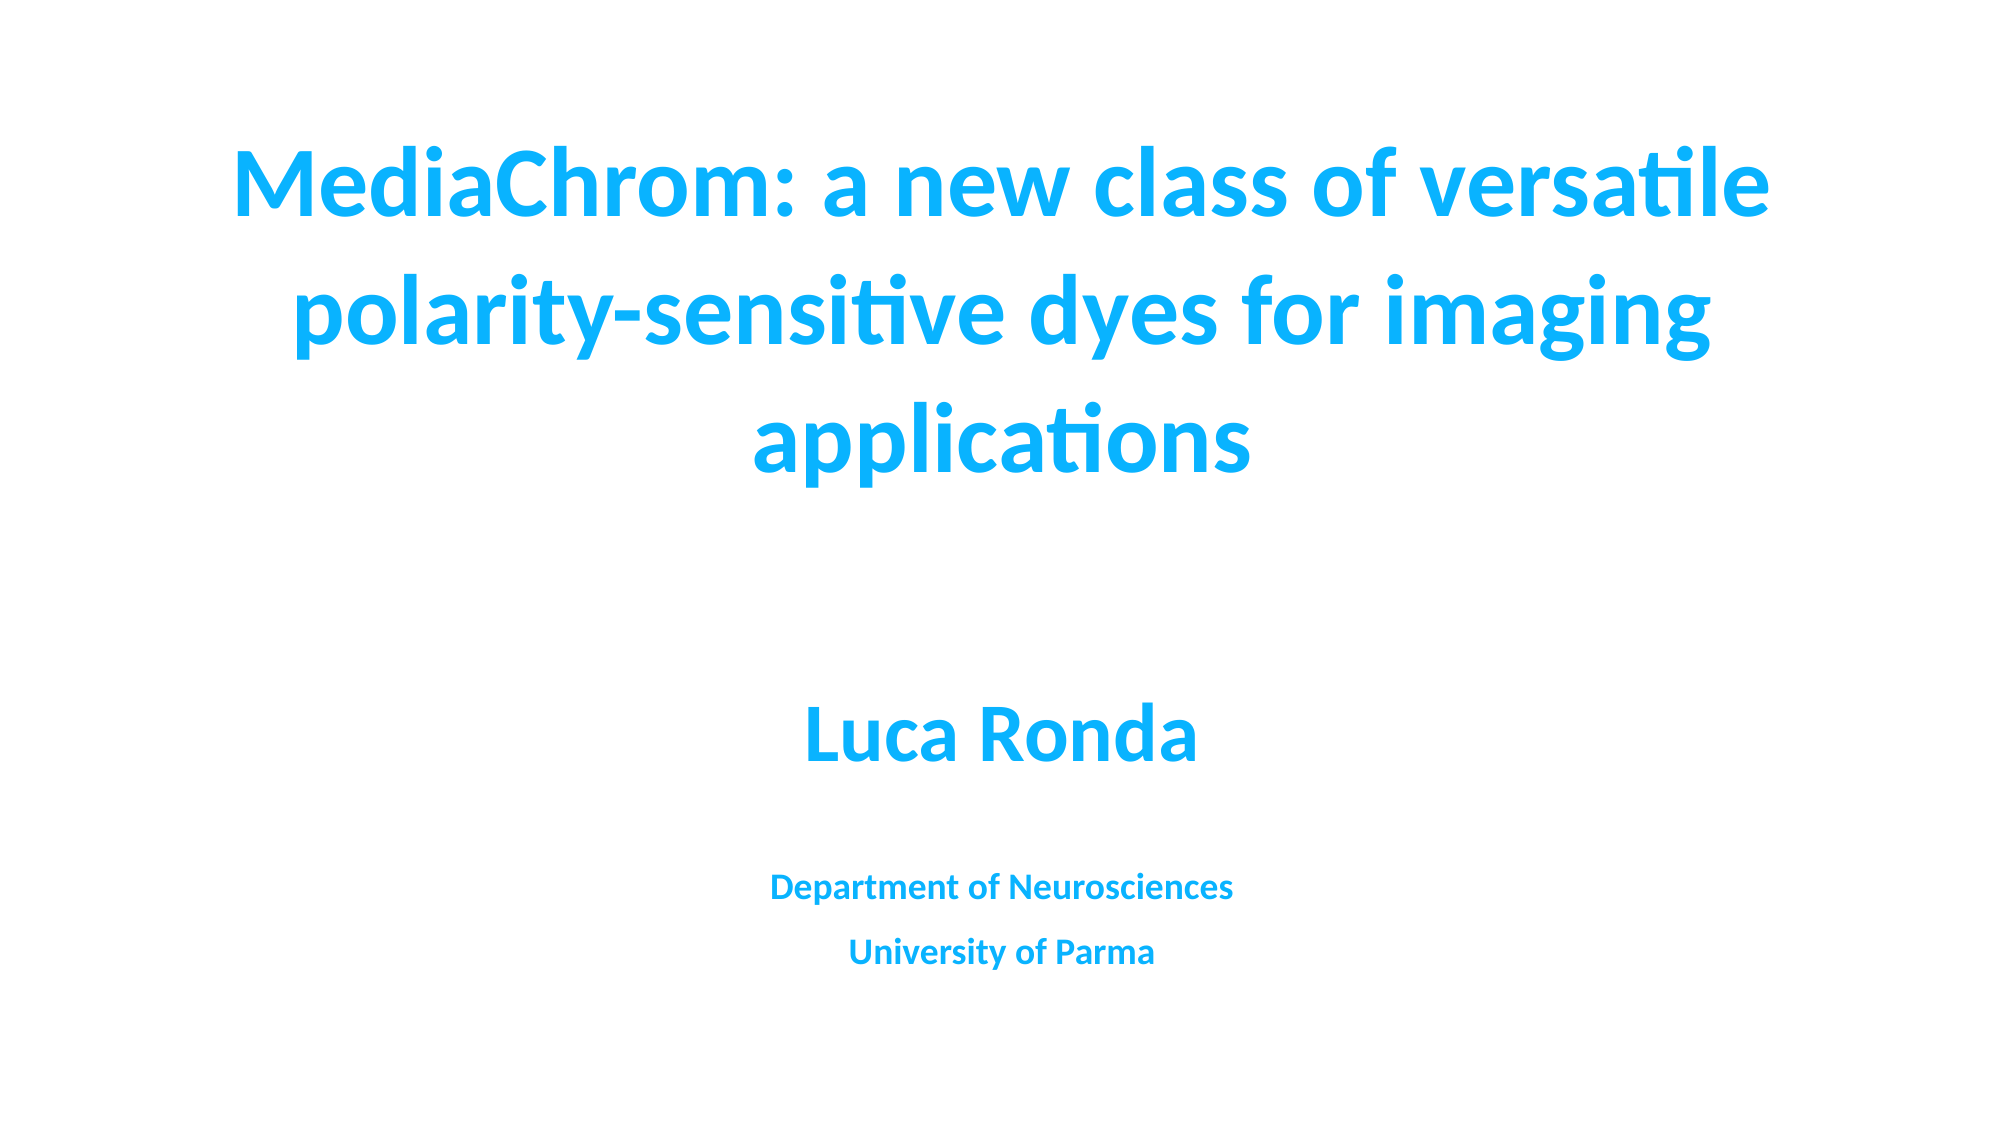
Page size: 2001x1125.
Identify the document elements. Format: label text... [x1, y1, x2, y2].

text_box MediaChrom: a new class of versatile polarity-sensitive dyes for imaging applications Luca Ronda Department of Neurosciences University of Parma [158, 100, 1847, 980]
